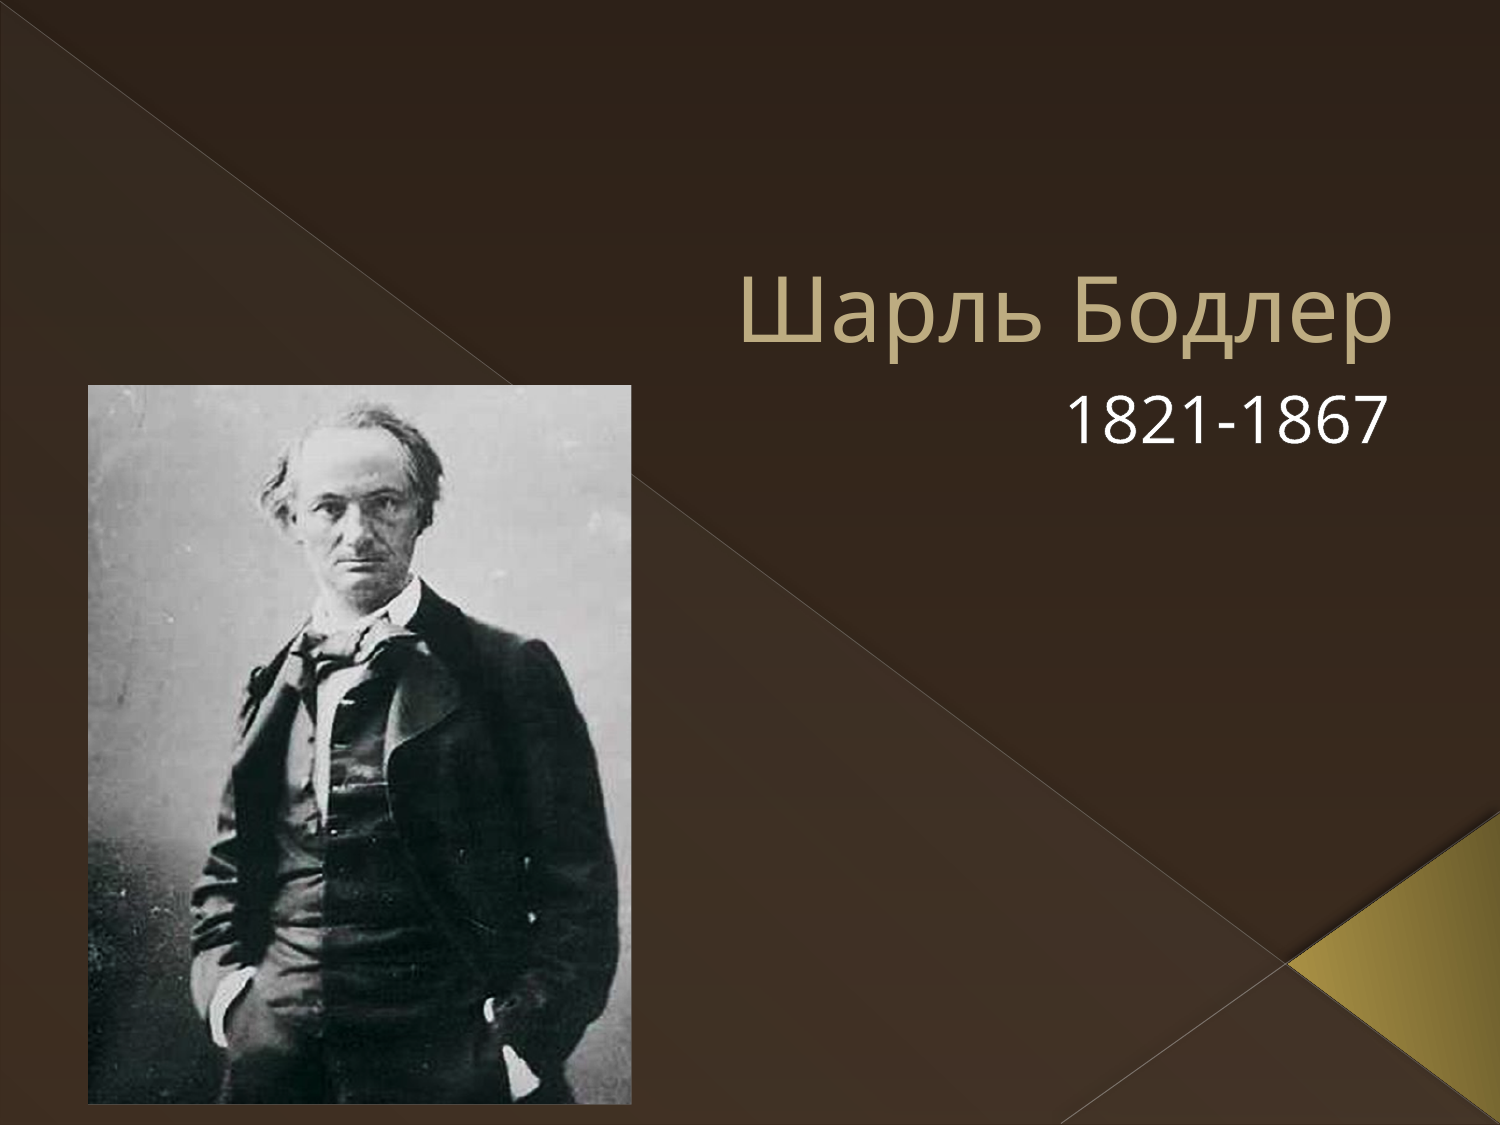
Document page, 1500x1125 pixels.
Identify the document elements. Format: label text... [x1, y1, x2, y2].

title Шарль Бодлер [88, 127, 1412, 369]
subtitle 1821-1867 [88, 369, 1412, 657]
picture [88, 385, 633, 1105]
